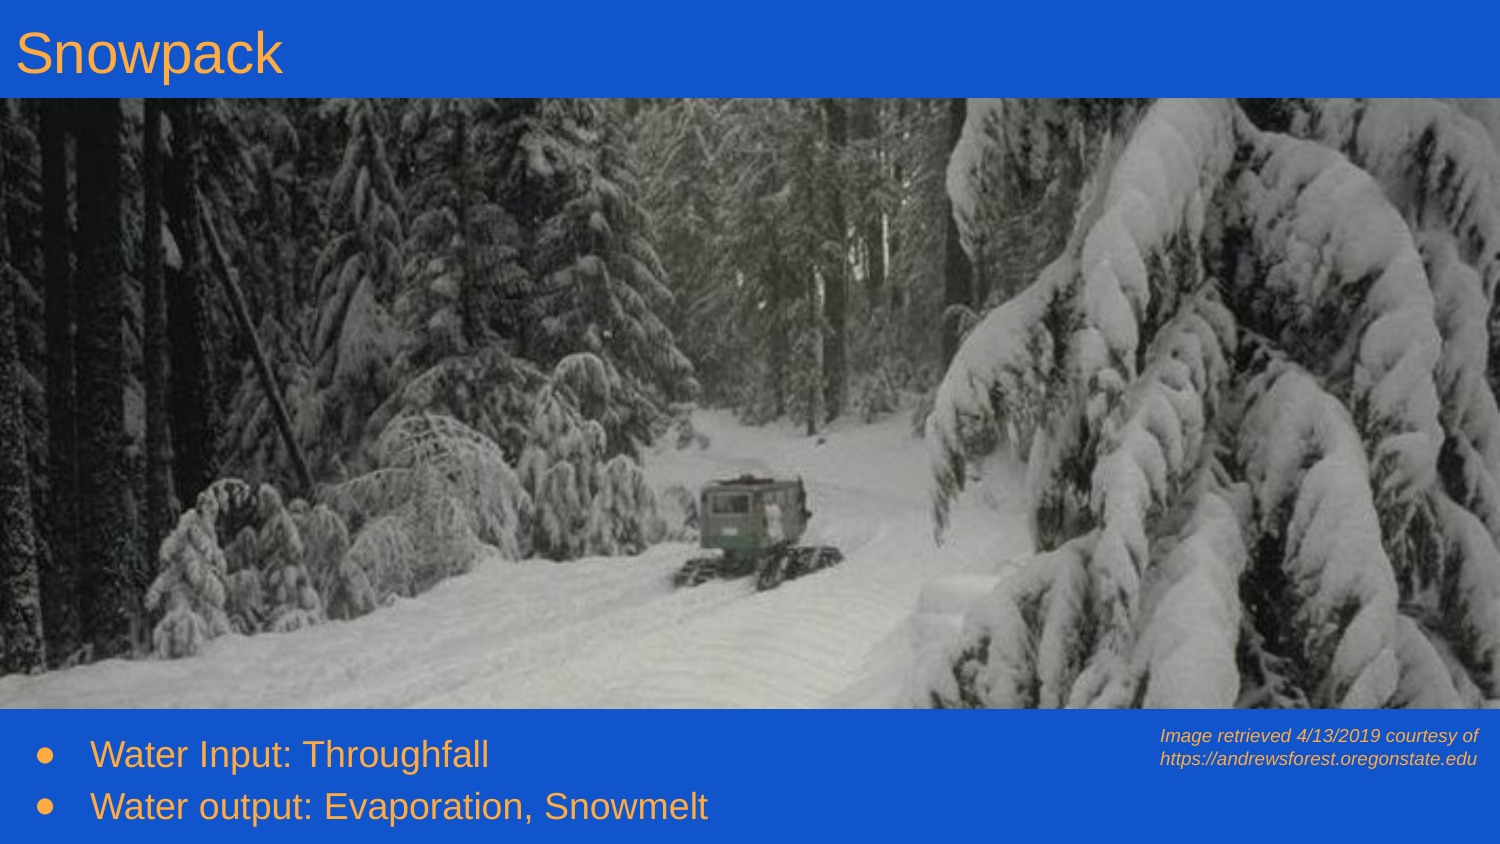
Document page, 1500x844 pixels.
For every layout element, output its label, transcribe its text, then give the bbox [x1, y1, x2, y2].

picture [0, 97, 1500, 709]
text_box Image retrieved 4/13/2019 courtesy of https://andrewsforest.oregonstate.edu [1145, 716, 1500, 787]
list Water Input: Throughfall Water output: Evaporation, Snowmelt [0, 717, 1234, 844]
title Snowpack [0, 0, 616, 96]
